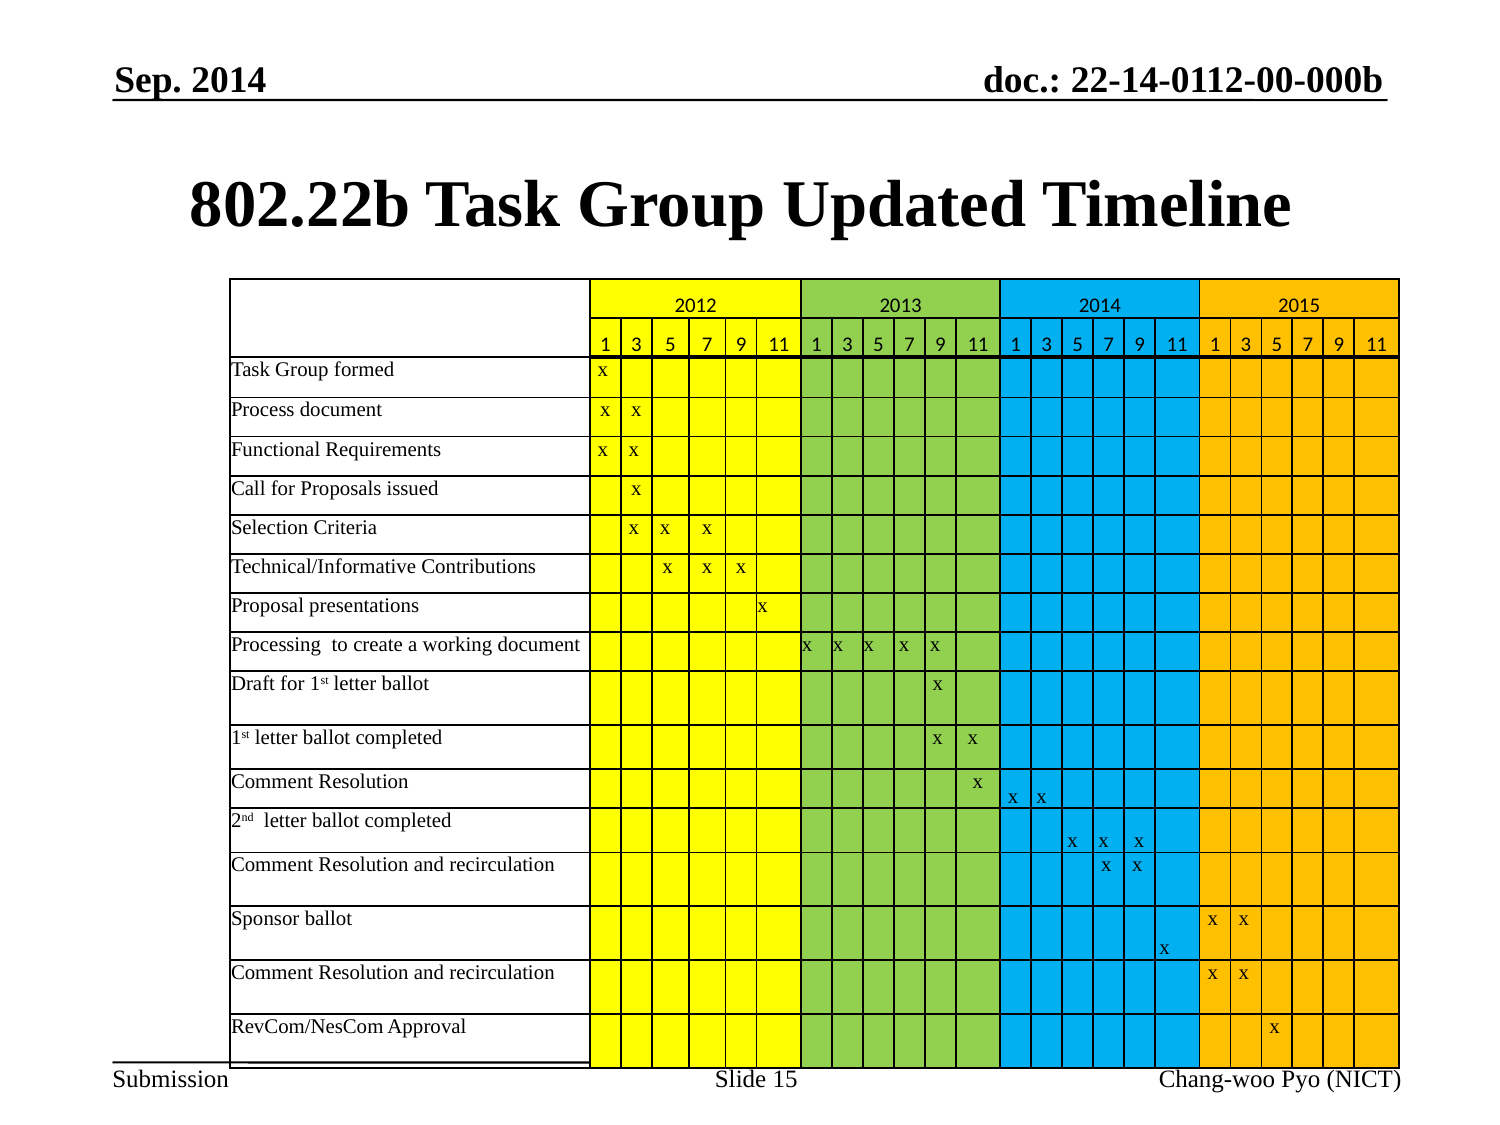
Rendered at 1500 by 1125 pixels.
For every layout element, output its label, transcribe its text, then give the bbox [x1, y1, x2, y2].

table_cell [726, 672, 756, 724]
table_cell [1032, 633, 1061, 670]
table_cell [1231, 398, 1261, 436]
table_cell [1200, 398, 1230, 436]
table_cell [622, 1015, 651, 1067]
table_cell [1125, 398, 1154, 436]
table_cell [1355, 1015, 1398, 1067]
table_cell [833, 359, 862, 397]
table_cell x [1094, 809, 1123, 852]
table_cell [864, 672, 893, 724]
table_cell [690, 594, 725, 631]
table_cell [1262, 477, 1291, 514]
table_cell [833, 516, 862, 553]
table_cell [690, 770, 725, 807]
table_cell [895, 672, 924, 724]
table_cell [895, 809, 924, 852]
table_cell [1324, 907, 1353, 959]
table_cell [1262, 398, 1291, 436]
table_cell [1001, 594, 1030, 631]
table_cell x [864, 633, 893, 670]
table_cell [1200, 555, 1230, 592]
table_cell [1001, 853, 1030, 905]
table_cell [1094, 1015, 1123, 1067]
table_cell [591, 1015, 620, 1067]
table_cell [1125, 594, 1154, 631]
table_cell [1032, 726, 1061, 768]
table_cell [1001, 516, 1030, 553]
table_cell [802, 437, 831, 475]
table_cell [1324, 398, 1353, 436]
table_cell [726, 809, 756, 852]
table_cell [690, 853, 725, 905]
table_cell x [1125, 853, 1154, 905]
table_cell x [591, 437, 620, 475]
table_cell [1032, 477, 1061, 514]
table_cell [1063, 907, 1092, 959]
table_cell [1231, 672, 1261, 724]
table_cell x [1063, 809, 1092, 852]
table_cell [1094, 672, 1123, 724]
table_cell [895, 477, 924, 514]
table_cell x [1032, 770, 1061, 807]
table_cell 7 [1094, 319, 1123, 355]
table_cell [1293, 477, 1322, 514]
table_cell [1355, 672, 1398, 724]
table_cell [1293, 770, 1322, 807]
table_cell [1032, 672, 1061, 724]
table_cell [1293, 437, 1322, 475]
table_cell [622, 809, 651, 852]
table_cell [591, 555, 620, 592]
table_cell [1355, 809, 1398, 852]
table_cell [864, 726, 893, 768]
table_cell [1032, 594, 1061, 631]
table_cell [1001, 907, 1030, 959]
table_cell x [591, 398, 620, 436]
table_cell [833, 555, 862, 592]
table_cell [1355, 437, 1398, 475]
table_cell [757, 1015, 800, 1067]
table_cell [802, 672, 831, 724]
table_cell [864, 594, 893, 631]
table_cell [957, 853, 999, 905]
table_cell [957, 594, 999, 631]
table_cell x [895, 633, 924, 670]
table_cell [1355, 726, 1398, 768]
table_cell [690, 1015, 725, 1067]
table_cell [864, 961, 893, 1013]
table_cell x [1200, 961, 1230, 1013]
table_cell [802, 398, 831, 436]
table_cell [1156, 398, 1199, 436]
table_cell [1293, 516, 1322, 553]
table_cell [653, 853, 688, 905]
table_cell [926, 555, 955, 592]
table_cell [591, 477, 620, 514]
table_cell [622, 853, 651, 905]
table_cell [1001, 809, 1030, 852]
table_cell [1200, 633, 1230, 670]
table_cell [1324, 1015, 1353, 1067]
table_cell [926, 516, 955, 553]
table_cell [726, 1015, 756, 1067]
table_cell [1063, 594, 1092, 631]
table_cell Call for Proposals issued [231, 477, 589, 514]
table_cell [622, 555, 651, 592]
table_cell [653, 809, 688, 852]
table_cell [622, 359, 651, 397]
table_cell [1156, 594, 1199, 631]
table_cell [1324, 770, 1353, 807]
table_cell [1125, 437, 1154, 475]
table_cell [653, 907, 688, 959]
table_cell 11 [1156, 319, 1199, 355]
table_cell [802, 594, 831, 631]
table_cell [1156, 359, 1199, 397]
table_cell [926, 809, 955, 852]
table_cell [1156, 437, 1199, 475]
table_cell x [926, 633, 955, 670]
table_cell 5 [1262, 319, 1291, 355]
table_cell [895, 961, 924, 1013]
table_cell [591, 961, 620, 1013]
table_cell [1094, 437, 1123, 475]
table_cell [1125, 633, 1154, 670]
table_cell [757, 770, 800, 807]
table_cell [653, 594, 688, 631]
table_cell [895, 853, 924, 905]
table_cell [1125, 516, 1154, 553]
table_cell [926, 961, 955, 1013]
table_cell [726, 853, 756, 905]
table_cell [802, 770, 831, 807]
table_cell 3 [833, 319, 862, 355]
table_cell x [622, 437, 651, 475]
table_cell [757, 809, 800, 852]
table_header 2013 [802, 280, 999, 317]
table_cell [926, 907, 955, 959]
table_cell Processing to create a working document [231, 633, 589, 670]
table_cell [1094, 770, 1123, 807]
table_cell x [1001, 770, 1030, 807]
table_cell [957, 555, 999, 592]
table_cell [1262, 907, 1291, 959]
table_cell [1231, 516, 1261, 553]
table_cell [864, 516, 893, 553]
table_cell [1262, 555, 1291, 592]
table_cell [726, 477, 756, 514]
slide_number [114, 54, 269, 101]
table_cell [1324, 359, 1353, 397]
table_cell [1324, 809, 1353, 852]
table_cell [926, 398, 955, 436]
table_cell [1293, 555, 1322, 592]
table_cell x [926, 726, 955, 768]
table_cell x [653, 516, 688, 553]
table_cell [1001, 1015, 1030, 1067]
table_cell 3 [622, 319, 651, 355]
table_cell [1200, 594, 1230, 631]
table_cell [1094, 907, 1123, 959]
table_cell [1032, 555, 1061, 592]
table_cell [1001, 359, 1030, 397]
table_cell [1001, 672, 1030, 724]
table_cell [1262, 359, 1291, 397]
table_cell [690, 809, 725, 852]
table_cell [1262, 672, 1291, 724]
table_cell [1032, 809, 1061, 852]
table_cell [757, 907, 800, 959]
table_cell 7 [1293, 319, 1322, 355]
table_cell [1125, 555, 1154, 592]
table_cell [926, 853, 955, 905]
table_cell [864, 359, 893, 397]
table_cell [757, 633, 800, 670]
table_cell [1231, 477, 1261, 514]
table_cell [833, 398, 862, 436]
table_cell [591, 770, 620, 807]
table_cell Draft for 1st letter ballot [231, 672, 589, 724]
table_cell [802, 555, 831, 592]
table_cell [1001, 398, 1030, 436]
table_cell [1231, 359, 1261, 397]
table_cell [690, 477, 725, 514]
table_cell x [1200, 907, 1230, 959]
table_cell [802, 477, 831, 514]
table_cell Functional Requirements [231, 437, 589, 475]
table_cell [1156, 516, 1199, 553]
table_cell [1324, 853, 1353, 905]
table_cell [1032, 359, 1061, 397]
table_cell [1001, 555, 1030, 592]
table_cell [1063, 770, 1092, 807]
table_cell [1355, 555, 1398, 592]
table_cell [1125, 477, 1154, 514]
table_header 2012 [591, 280, 800, 317]
table_cell [1094, 477, 1123, 514]
table_cell x [622, 398, 651, 436]
table_cell [726, 437, 756, 475]
table_cell x [1231, 961, 1261, 1013]
table_cell 9 [926, 319, 955, 355]
table_cell [1355, 853, 1398, 905]
table_cell [1293, 594, 1322, 631]
table_cell [726, 398, 756, 436]
table_cell [1324, 726, 1353, 768]
table_cell [231, 318, 589, 356]
table_cell [1262, 437, 1291, 475]
table_cell Comment Resolution and recirculation [231, 961, 589, 1013]
table_cell 1st letter ballot completed [231, 726, 589, 768]
table_cell [622, 907, 651, 959]
table_cell [864, 770, 893, 807]
table_cell [1200, 437, 1230, 475]
table_cell [1063, 555, 1092, 592]
table_cell [1001, 726, 1030, 768]
table_cell [1063, 672, 1092, 724]
table_header 2014 [1001, 280, 1199, 317]
table_cell [1324, 672, 1353, 724]
table_cell [1200, 1015, 1230, 1067]
table_cell [1125, 961, 1154, 1013]
table_cell [895, 770, 924, 807]
table_cell [833, 672, 862, 724]
title 802.22b Task Group Updated Timeline [112, 112, 1388, 288]
table_cell [1156, 1015, 1199, 1067]
table_cell [591, 726, 620, 768]
table_cell [833, 594, 862, 631]
table_cell [895, 398, 924, 436]
table_cell 5 [1063, 319, 1092, 355]
table_cell [757, 477, 800, 514]
table_cell [1156, 555, 1199, 592]
table_cell [1324, 516, 1353, 553]
table_header 2015 [1200, 280, 1398, 317]
table_cell [957, 398, 999, 436]
table_cell [1200, 672, 1230, 724]
table_cell [757, 555, 800, 592]
table_cell [1262, 516, 1291, 553]
table_cell [1324, 633, 1353, 670]
table_cell [690, 726, 725, 768]
table_cell x [726, 555, 756, 592]
table_cell 1 [1200, 319, 1230, 355]
table_cell [591, 907, 620, 959]
table_cell [1032, 961, 1061, 1013]
table_cell 9 [726, 319, 756, 355]
table_cell 11 [957, 319, 999, 355]
table_cell 5 [653, 319, 688, 355]
table_cell [622, 961, 651, 1013]
table_cell [1293, 398, 1322, 436]
table_cell 1 [1001, 319, 1030, 355]
table_cell x [622, 516, 651, 553]
table_cell [926, 359, 955, 397]
table_cell Comment Resolution [231, 770, 589, 807]
table_cell [895, 1015, 924, 1067]
table_cell [653, 437, 688, 475]
table_cell [653, 477, 688, 514]
table_cell [926, 1015, 955, 1067]
table_cell [864, 555, 893, 592]
table_cell [1355, 907, 1398, 959]
table_cell [622, 770, 651, 807]
table_cell x [802, 633, 831, 670]
table_cell [1231, 809, 1261, 852]
table_cell [1262, 770, 1291, 807]
table_cell [802, 516, 831, 553]
table_cell [1032, 398, 1061, 436]
table_cell [833, 809, 862, 852]
table_cell [757, 853, 800, 905]
table_cell [757, 726, 800, 768]
table_cell x [957, 770, 999, 807]
table_cell [802, 1015, 831, 1067]
table_cell x [690, 516, 725, 553]
table_cell 5 [864, 319, 893, 355]
table_cell [864, 1015, 893, 1067]
table_cell [1094, 961, 1123, 1013]
table_cell [1355, 961, 1398, 1013]
table_cell [833, 437, 862, 475]
table_cell [1094, 633, 1123, 670]
table_cell x [1262, 1015, 1291, 1067]
table_cell [1262, 961, 1291, 1013]
table_cell [653, 672, 688, 724]
table_cell [1125, 1015, 1154, 1067]
table_cell [726, 726, 756, 768]
table_cell [1231, 594, 1261, 631]
table_cell 7 [895, 319, 924, 355]
table_cell [1262, 726, 1291, 768]
table_cell [895, 907, 924, 959]
table_cell [1063, 437, 1092, 475]
table_cell [690, 359, 725, 397]
table_cell [622, 672, 651, 724]
table_header [231, 280, 589, 318]
table_cell x [591, 359, 620, 397]
table_cell [1094, 398, 1123, 436]
table_cell [1001, 633, 1030, 670]
table_cell [1156, 477, 1199, 514]
table_cell [1355, 516, 1398, 553]
table_cell Selection Criteria [231, 516, 589, 553]
table_cell [1231, 1015, 1261, 1067]
table_cell [864, 907, 893, 959]
table_cell [1094, 726, 1123, 768]
table_cell [653, 770, 688, 807]
slide_number Slide 15 [712, 1069, 800, 1093]
table_cell [833, 853, 862, 905]
table_cell [757, 516, 800, 553]
table_cell [1324, 594, 1353, 631]
table_cell 9 [1324, 319, 1353, 355]
table_cell [591, 672, 620, 724]
table_cell [833, 907, 862, 959]
table_cell [802, 359, 831, 397]
table_cell [1231, 555, 1261, 592]
table_cell [1293, 672, 1322, 724]
table_cell [1200, 809, 1230, 852]
table_cell [653, 359, 688, 397]
table_cell [833, 726, 862, 768]
table_cell [1032, 1015, 1061, 1067]
table_cell [895, 726, 924, 768]
table_cell [1355, 594, 1398, 631]
table_cell 11 [757, 319, 800, 355]
table_cell x [833, 633, 862, 670]
table_cell [802, 809, 831, 852]
table_cell [926, 477, 955, 514]
table_cell [1262, 633, 1291, 670]
table_cell [1293, 907, 1322, 959]
table_cell [1001, 477, 1030, 514]
table_cell [1001, 437, 1030, 475]
table_cell [690, 437, 725, 475]
table_cell [1355, 477, 1398, 514]
table_cell Sponsor ballot [231, 907, 589, 959]
table_cell [957, 633, 999, 670]
table_cell [1125, 672, 1154, 724]
table_cell [926, 437, 955, 475]
table_cell [757, 437, 800, 475]
table_cell [1156, 672, 1199, 724]
table_cell [1156, 633, 1199, 670]
table_cell x [1156, 907, 1199, 959]
table_cell [591, 633, 620, 670]
table_cell [1200, 726, 1230, 768]
table_cell x [1125, 809, 1154, 852]
table_cell [895, 555, 924, 592]
table_cell [895, 359, 924, 397]
table_cell [1355, 359, 1398, 397]
table_cell [1293, 809, 1322, 852]
table_cell [802, 907, 831, 959]
table_cell [1094, 516, 1123, 553]
table_cell [1032, 437, 1061, 475]
table_cell [1200, 770, 1230, 807]
table_cell [690, 633, 725, 670]
footer Chang-woo Pyo (NICT) [1155, 1061, 1402, 1093]
table_cell [690, 398, 725, 436]
table_cell [622, 594, 651, 631]
table_cell [757, 359, 800, 397]
table_cell [653, 1015, 688, 1067]
table_cell [653, 633, 688, 670]
table_cell [1156, 809, 1199, 852]
table_cell x [690, 555, 725, 592]
table_cell [1156, 770, 1199, 807]
table_cell [1231, 633, 1261, 670]
table_cell [1063, 633, 1092, 670]
table_cell [1200, 853, 1230, 905]
table_cell [1001, 961, 1030, 1013]
table_cell [1200, 359, 1230, 397]
table_cell [926, 594, 955, 631]
table_cell [1063, 726, 1092, 768]
table_cell [1063, 961, 1092, 1013]
table_cell [1125, 770, 1154, 807]
table_cell [1156, 726, 1199, 768]
table_cell x [653, 555, 688, 592]
table_cell [1094, 359, 1123, 397]
table_cell [726, 516, 756, 553]
table_cell [1156, 853, 1199, 905]
table_cell [895, 594, 924, 631]
table_cell [591, 809, 620, 852]
table_cell [957, 672, 999, 724]
table_cell 1 [591, 319, 620, 355]
table_cell [1293, 359, 1322, 397]
table_cell [726, 359, 756, 397]
table_cell RevCom/NesCom Approval [231, 1015, 589, 1067]
table_cell [957, 359, 999, 397]
table_cell [1063, 516, 1092, 553]
table_cell [895, 437, 924, 475]
table_cell [864, 398, 893, 436]
table_cell [1355, 633, 1398, 670]
table_cell [690, 907, 725, 959]
table_cell Process document [231, 398, 589, 436]
table_cell x [926, 672, 955, 724]
table_cell [757, 398, 800, 436]
table_cell [757, 672, 800, 724]
table_cell 3 [1032, 319, 1061, 355]
table_cell [1231, 437, 1261, 475]
table_cell [1094, 594, 1123, 631]
table_cell [833, 477, 862, 514]
table_cell [1125, 907, 1154, 959]
table_cell x [1231, 907, 1261, 959]
table_cell [653, 726, 688, 768]
table_cell [864, 809, 893, 852]
table_cell [957, 516, 999, 553]
table_cell [757, 961, 800, 1013]
table_cell [1324, 437, 1353, 475]
table_cell Proposal presentations [231, 594, 589, 631]
table_cell 7 [690, 319, 725, 355]
table_cell [1355, 398, 1398, 436]
table_cell [1262, 594, 1291, 631]
table_cell 3 [1231, 319, 1261, 355]
table_cell [1262, 809, 1291, 852]
table_cell [926, 770, 955, 807]
table_cell [1231, 853, 1261, 905]
table_cell [690, 672, 725, 724]
table_cell [726, 594, 756, 631]
table_cell [1293, 853, 1322, 905]
table_cell [1032, 907, 1061, 959]
table_cell [726, 961, 756, 1013]
table_cell [1063, 359, 1092, 397]
table_cell [802, 853, 831, 905]
table_cell x [1094, 853, 1123, 905]
table_cell [690, 961, 725, 1013]
table_cell [1094, 555, 1123, 592]
table_cell [726, 633, 756, 670]
table_cell [1032, 853, 1061, 905]
table_cell [1293, 726, 1322, 768]
table_cell [1293, 1015, 1322, 1067]
table_cell [1293, 961, 1322, 1013]
table_cell [864, 437, 893, 475]
table_cell [1125, 359, 1154, 397]
table_cell [957, 809, 999, 852]
table_cell Task Group formed [231, 358, 589, 397]
table_cell [1125, 726, 1154, 768]
table_cell [1032, 516, 1061, 553]
table_cell [1355, 770, 1398, 807]
table_cell [653, 398, 688, 436]
table_cell [1200, 516, 1230, 553]
table_cell [833, 961, 862, 1013]
table_cell [622, 633, 651, 670]
table_cell [1262, 853, 1291, 905]
table_cell [957, 477, 999, 514]
table_cell Comment Resolution and recirculation [231, 853, 589, 905]
table_cell [957, 437, 999, 475]
table_cell 11 [1355, 319, 1398, 355]
table_cell [1063, 1015, 1092, 1067]
table_cell [622, 726, 651, 768]
table_cell [653, 961, 688, 1013]
table_cell 9 [1125, 319, 1154, 355]
table_cell [1063, 477, 1092, 514]
table_cell [1156, 961, 1199, 1013]
table_cell [802, 961, 831, 1013]
table_cell [1324, 477, 1353, 514]
table_cell [591, 594, 620, 631]
table_cell [1231, 770, 1261, 807]
table_cell [957, 907, 999, 959]
table_cell [957, 961, 999, 1013]
table_cell x [957, 726, 999, 768]
table_cell [833, 770, 862, 807]
table_cell x [622, 477, 651, 514]
table_cell [895, 516, 924, 553]
table_cell [1324, 961, 1353, 1013]
table_cell [1324, 555, 1353, 592]
table_cell [1293, 633, 1322, 670]
table_cell [726, 770, 756, 807]
table_cell [957, 1015, 999, 1067]
table_cell 1 [802, 319, 831, 355]
table_cell [1063, 398, 1092, 436]
table_cell [591, 853, 620, 905]
table_cell [833, 1015, 862, 1067]
table_cell x [757, 594, 800, 631]
table_cell [1200, 477, 1230, 514]
table_cell [1231, 726, 1261, 768]
table_cell [864, 853, 893, 905]
table_cell 2nd letter ballot completed [231, 809, 589, 852]
table_cell [726, 907, 756, 959]
table_cell [1063, 853, 1092, 905]
table_cell Technical/Informative Contributions [231, 555, 589, 592]
table_cell [802, 726, 831, 768]
table_cell [864, 477, 893, 514]
table_cell [591, 516, 620, 553]
